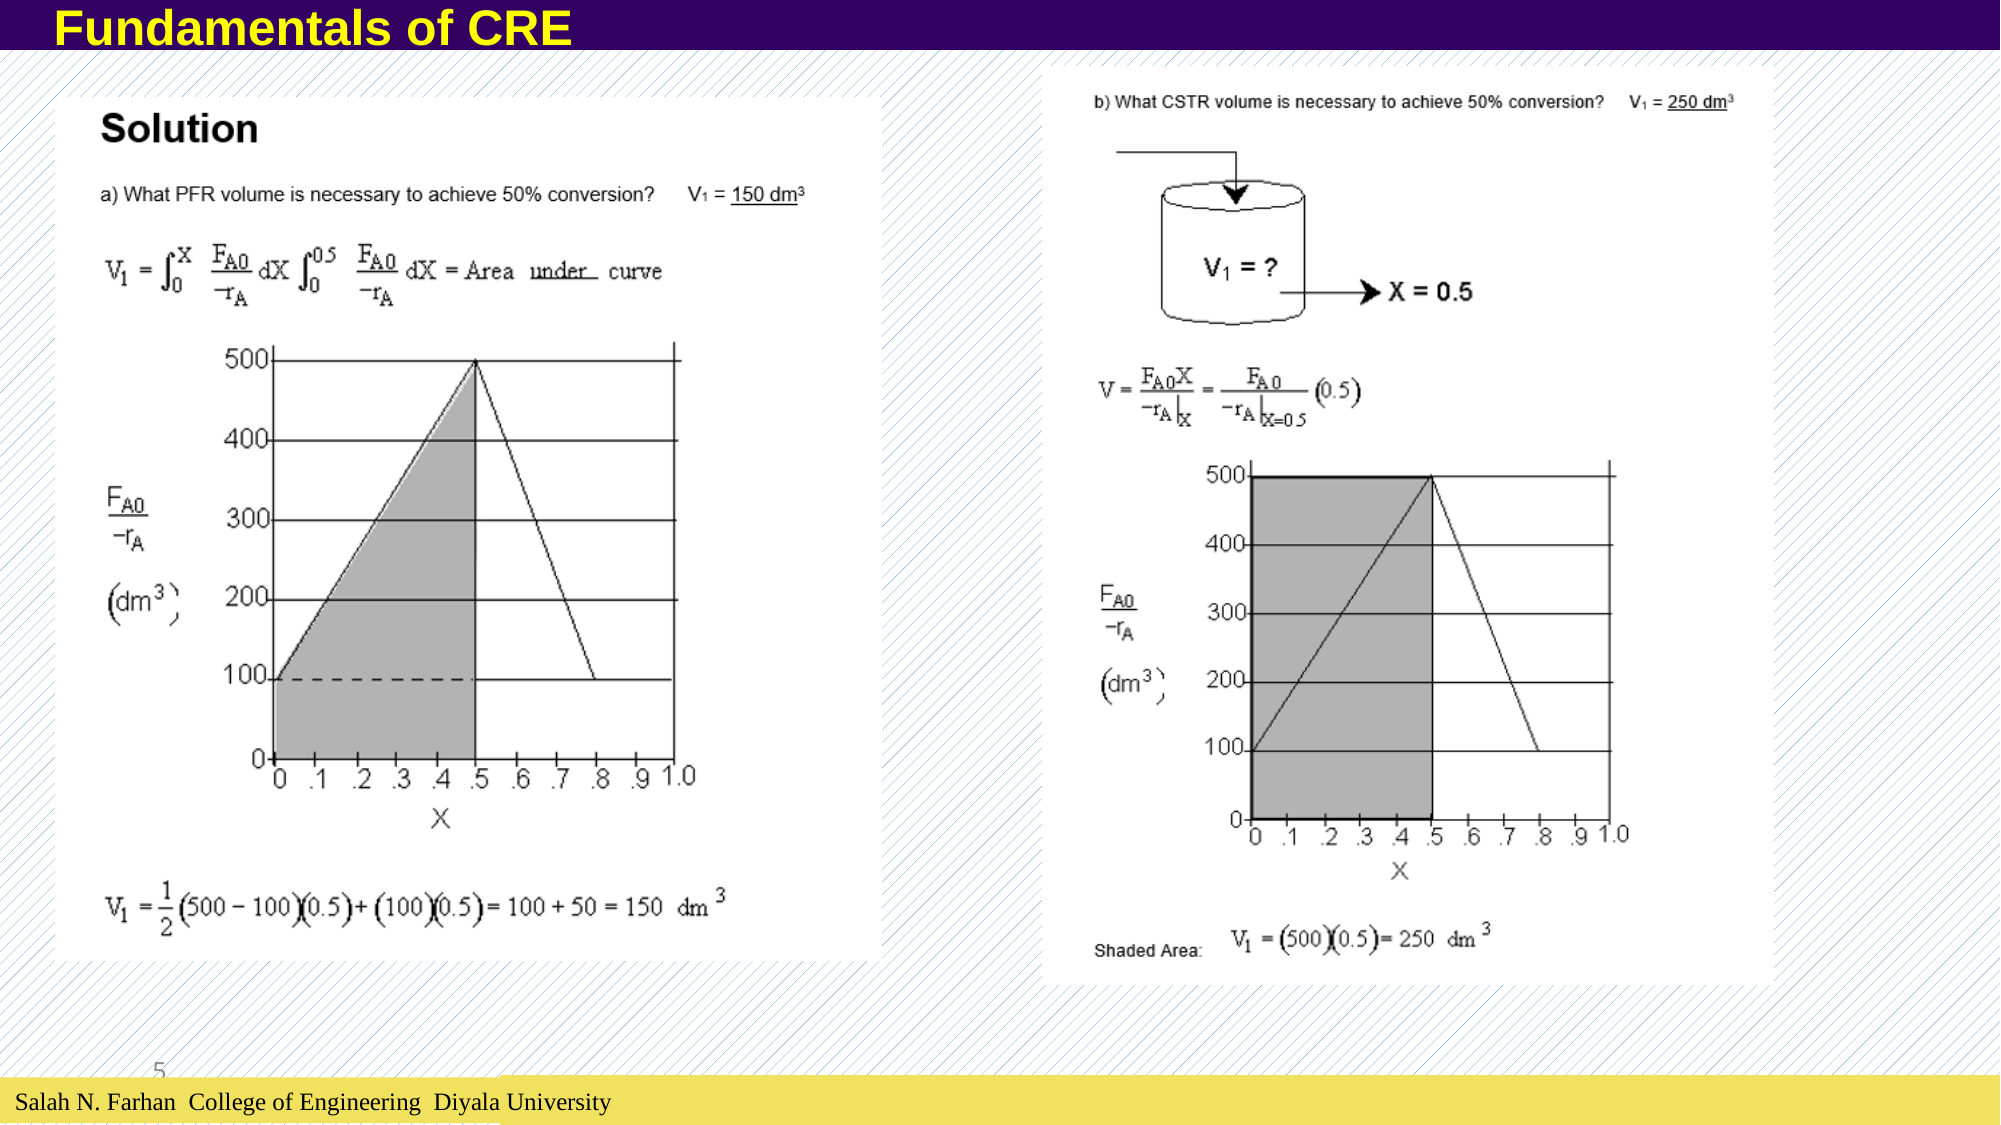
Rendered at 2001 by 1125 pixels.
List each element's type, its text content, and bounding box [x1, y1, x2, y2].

picture [55, 97, 882, 961]
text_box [0, 1075, 2000, 1125]
text_box Fundamentals of CRE [0, 0, 2000, 50]
picture [1042, 66, 1774, 985]
slide_number 5 [137, 1042, 588, 1075]
